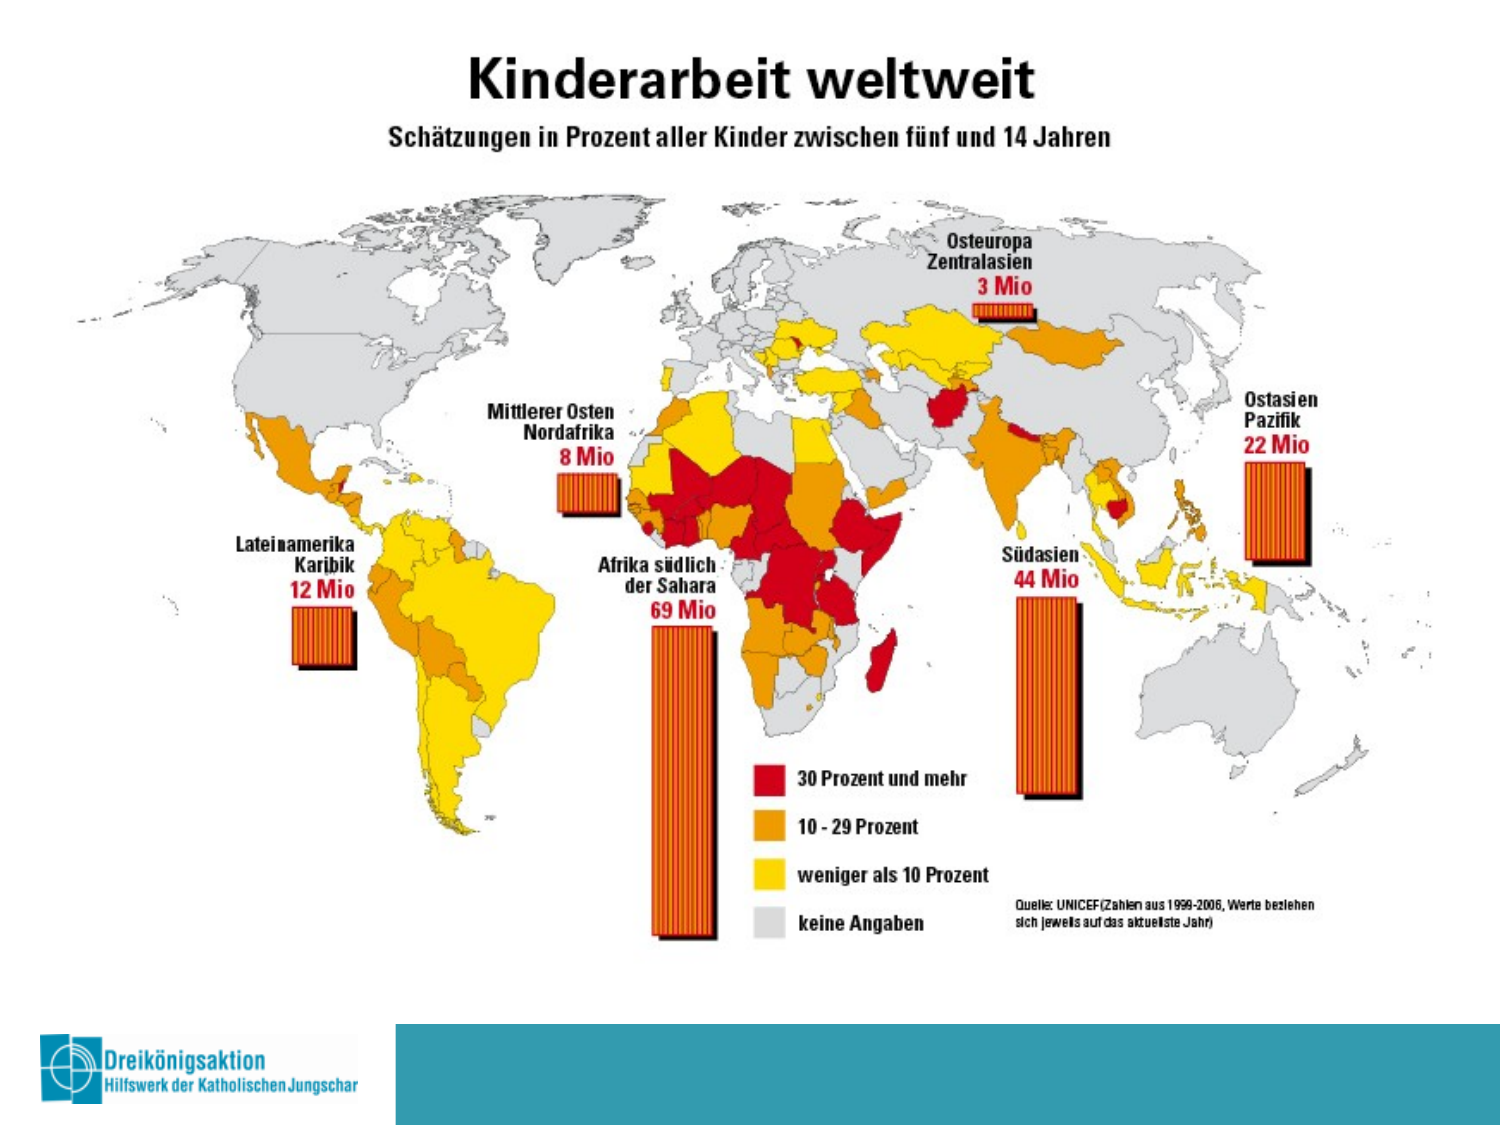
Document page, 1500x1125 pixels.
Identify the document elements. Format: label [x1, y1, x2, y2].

picture [40, 1034, 358, 1104]
picture [29, 0, 1476, 1024]
